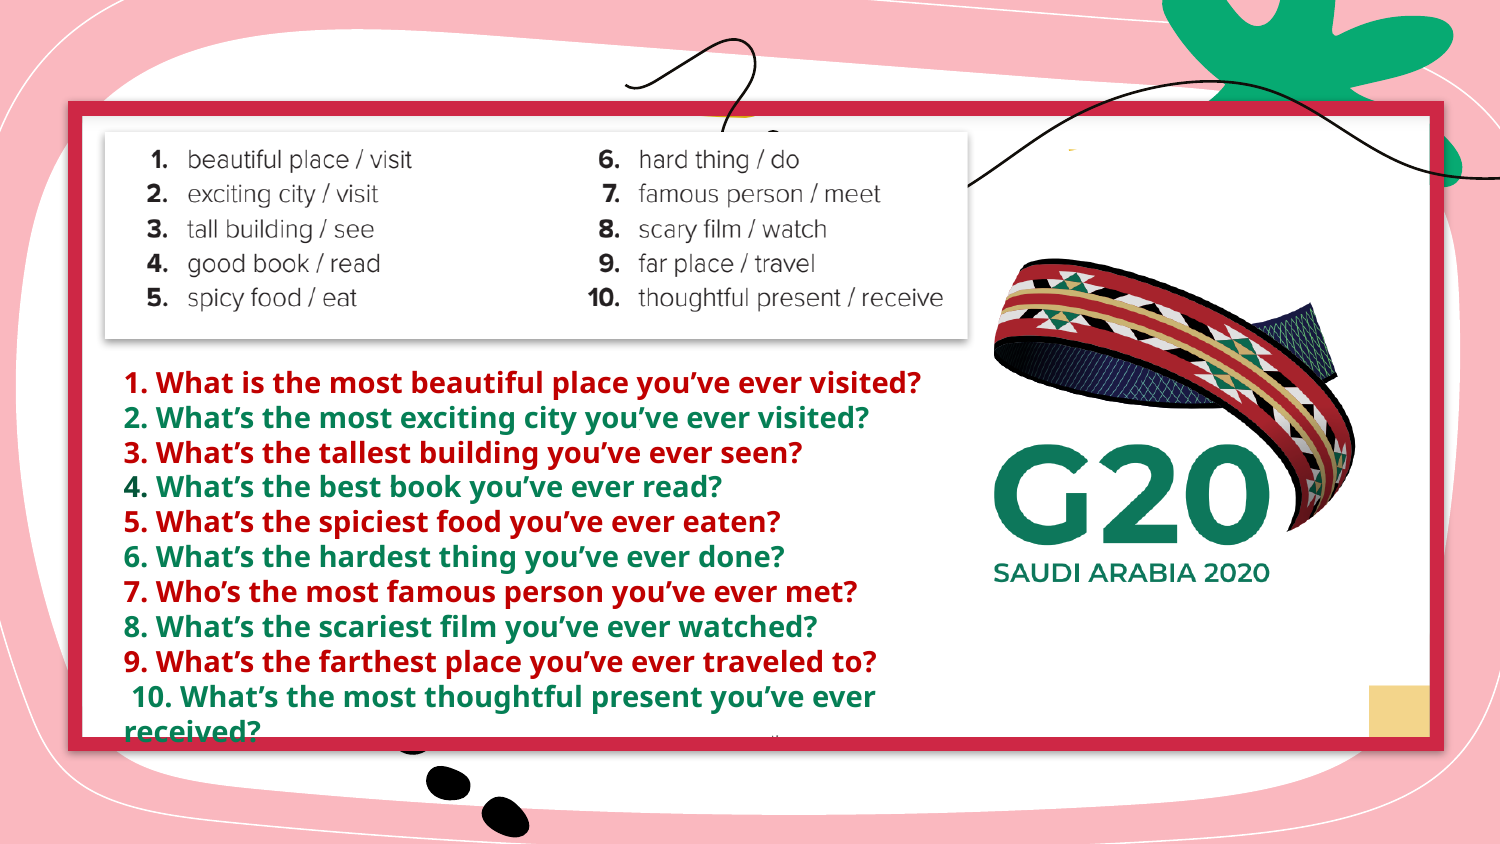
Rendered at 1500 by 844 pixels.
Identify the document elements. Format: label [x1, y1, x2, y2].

text_box [1077, 80, 1319, 113]
text_box [379, 745, 533, 842]
text_box [108, 745, 374, 756]
text_box [1434, 172, 1500, 180]
text_box [624, 38, 757, 113]
picture [82, 115, 1430, 737]
text_box [537, 745, 1007, 756]
